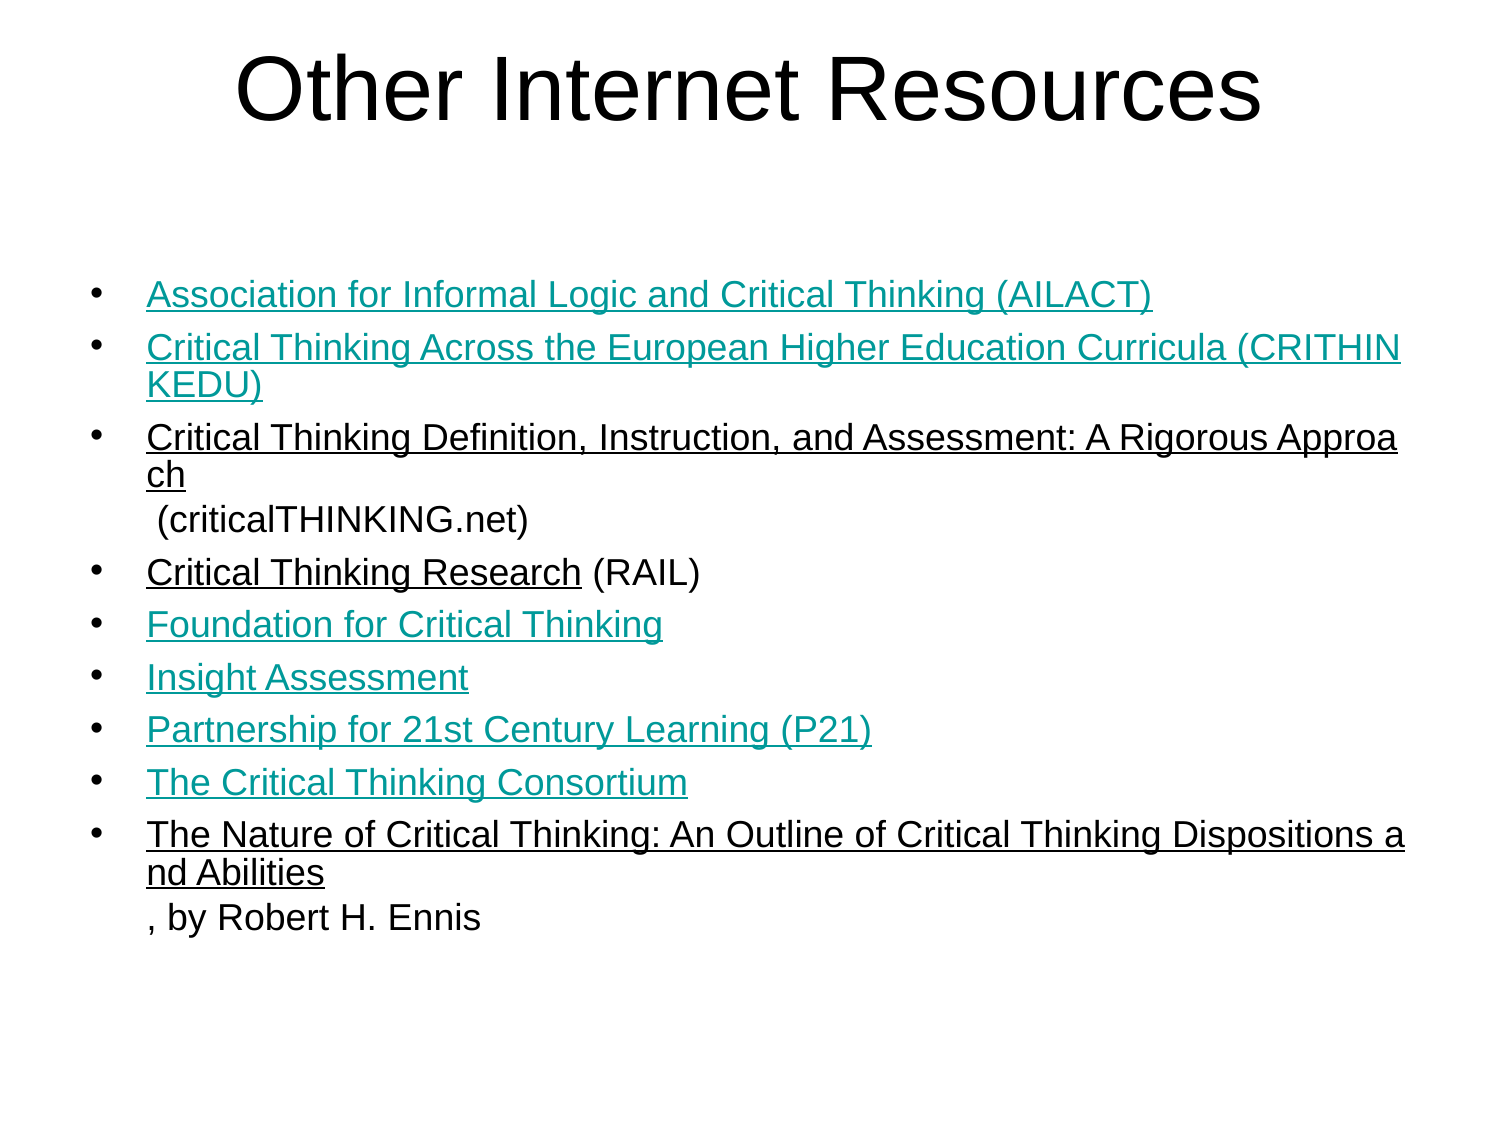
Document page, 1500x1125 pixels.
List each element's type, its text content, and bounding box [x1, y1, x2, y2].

list Association for Informal Logic and Critical Thinking (AILACT) Critical Thinking Across the European Higher Education Curricula (CRITHINKEDU) Critical Thinking Definition, Instruction, and Assessment: A Rigorous Approach (criticalTHINKING.net) Critical Thinking Research (RAIL) Foundation for Critical Thinking Insight Assessment Partnership for 21st Century Learning (P21) The Critical Thinking Consortium The Nature of Critical Thinking: An Outline of Critical Thinking Dispositions and Abilities, by Robert H. Ennis [75, 262, 1425, 1005]
title Other Internet Resources [75, 45, 1425, 233]
